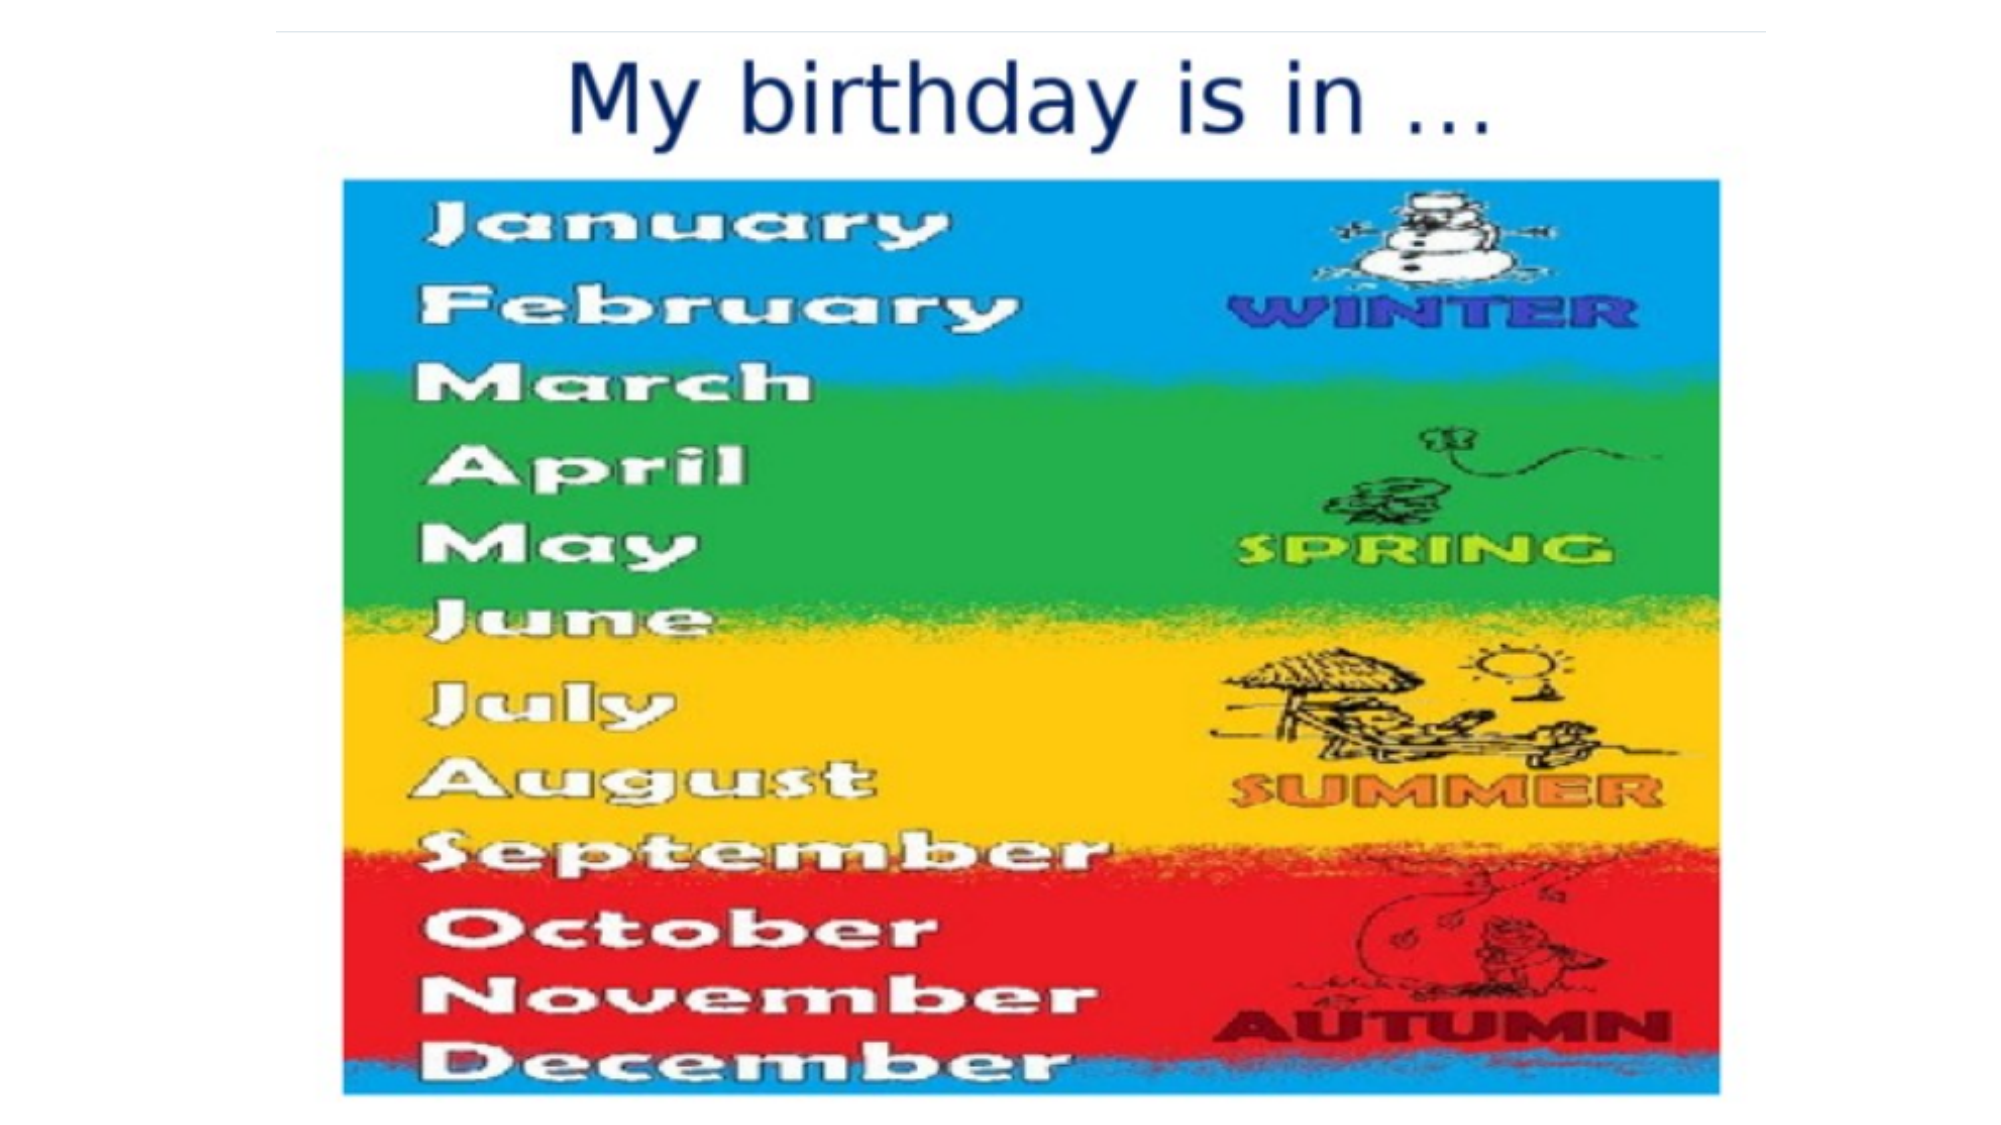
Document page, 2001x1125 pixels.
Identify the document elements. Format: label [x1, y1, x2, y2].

picture [276, 31, 1766, 1125]
